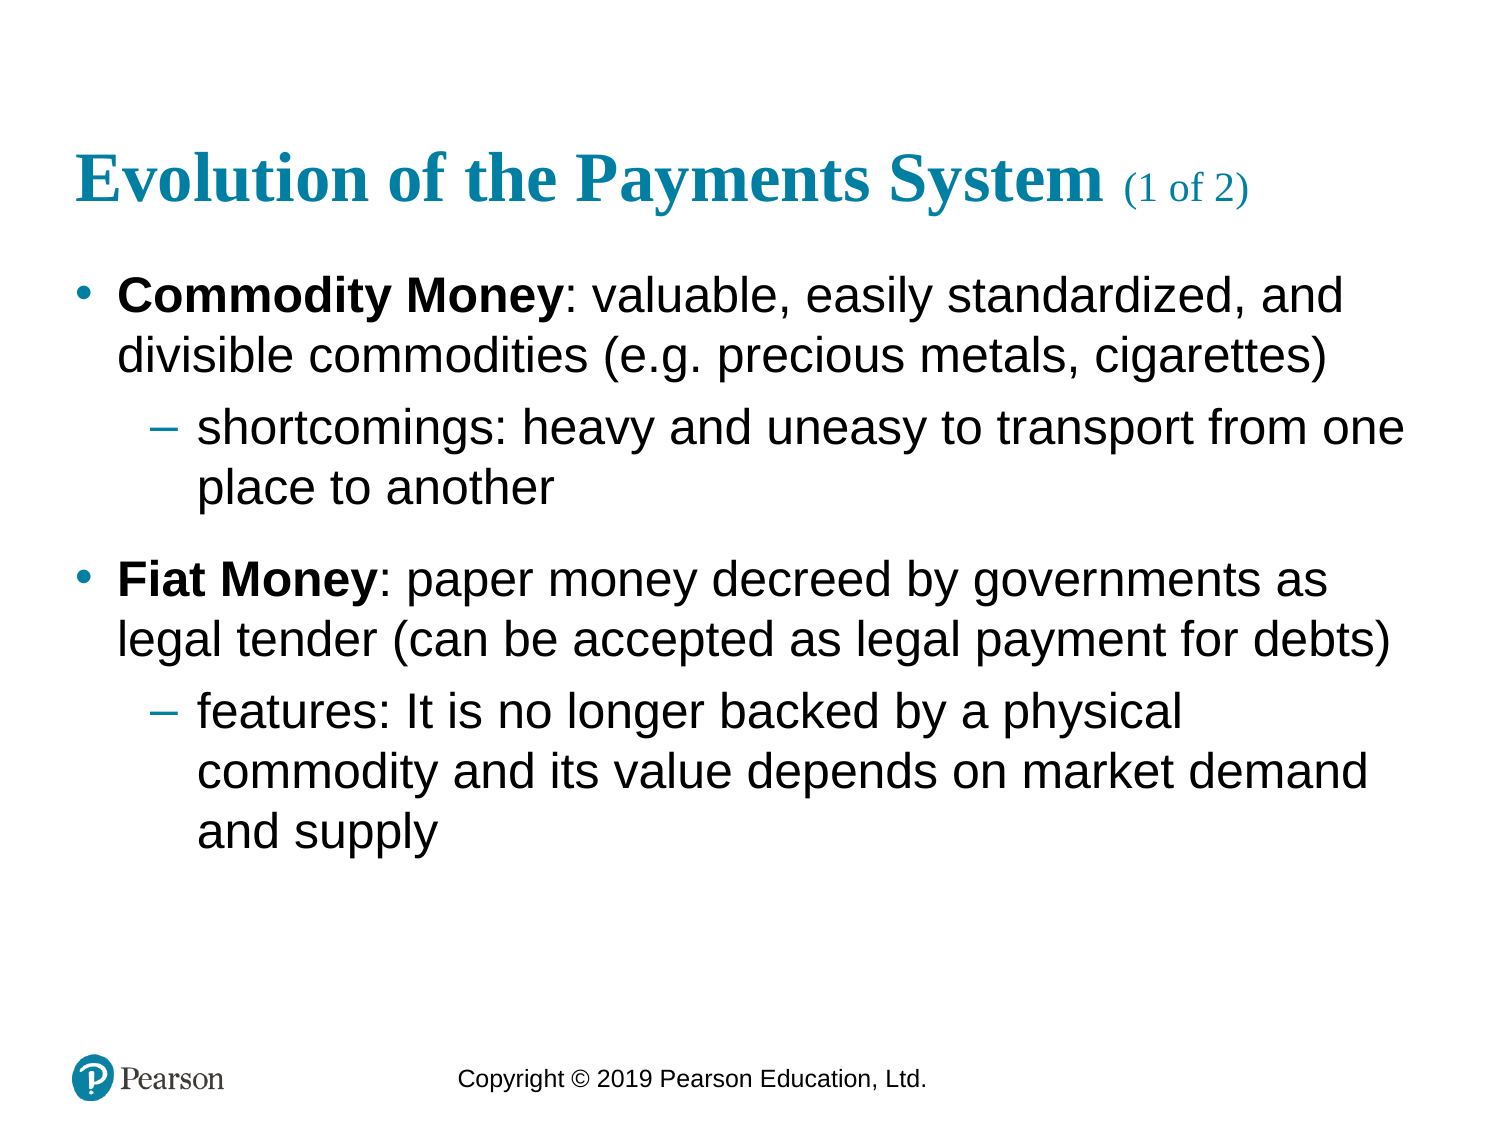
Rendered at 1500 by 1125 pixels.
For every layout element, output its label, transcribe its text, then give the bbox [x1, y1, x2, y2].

picture [99, 1054, 224, 1101]
picture [72, 1054, 89, 1072]
picture [72, 1087, 83, 1101]
title Evolution of the Payments System (1 of 2) [75, 35, 1425, 216]
picture [81, 1064, 107, 1089]
list Commodity Money: valuable, easily standardized, and divisible commodities (e.g. precious metals, cigarettes) shortcomings: heavy and uneasy to transport from one place to another Fiat Money: paper money decreed by governments as legal tender (can be accepted as legal payment for debts) features: It is no longer backed by a physical commodity and its value depends on market demand and supply [75, 262, 1425, 1005]
